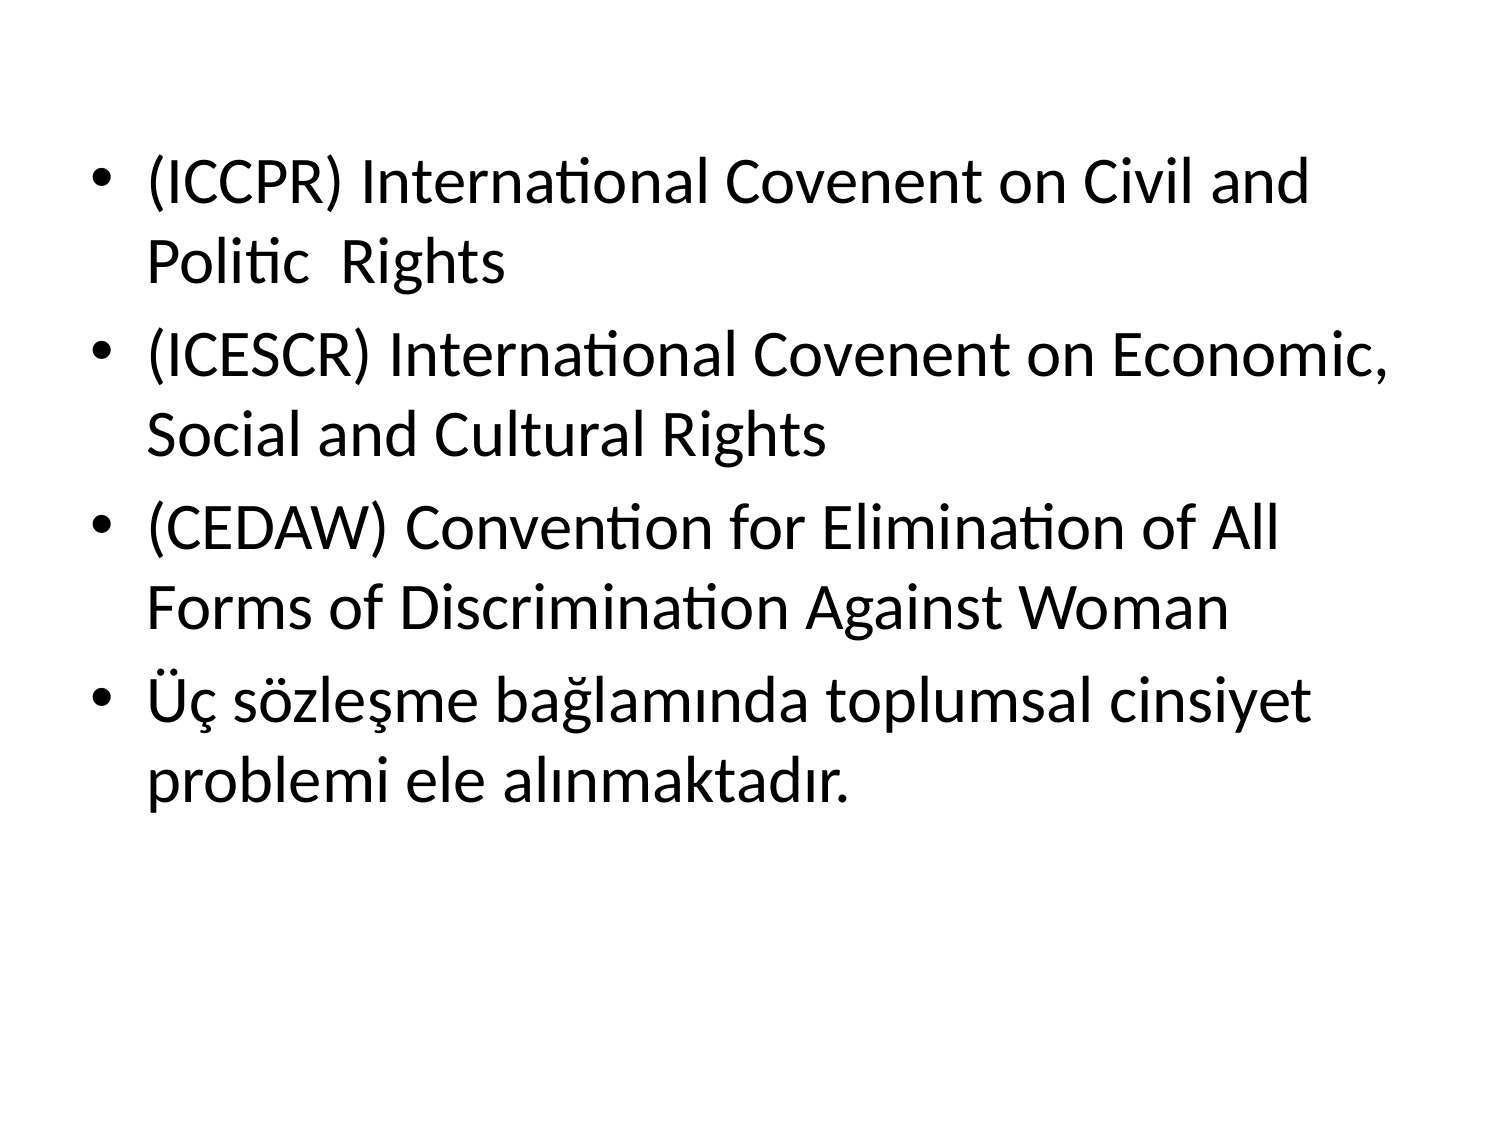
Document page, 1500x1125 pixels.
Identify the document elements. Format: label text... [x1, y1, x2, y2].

list (ICCPR) International Covenent on Civil and Politic Rights (ICESCR) International Covenent on Economic, Social and Cultural Rights (CEDAW) Convention for Elimination of All Forms of Discrimination Against Woman Üç sözleşme bağlamında toplumsal cinsiyet problemi ele alınmaktadır. [75, 128, 1425, 1005]
